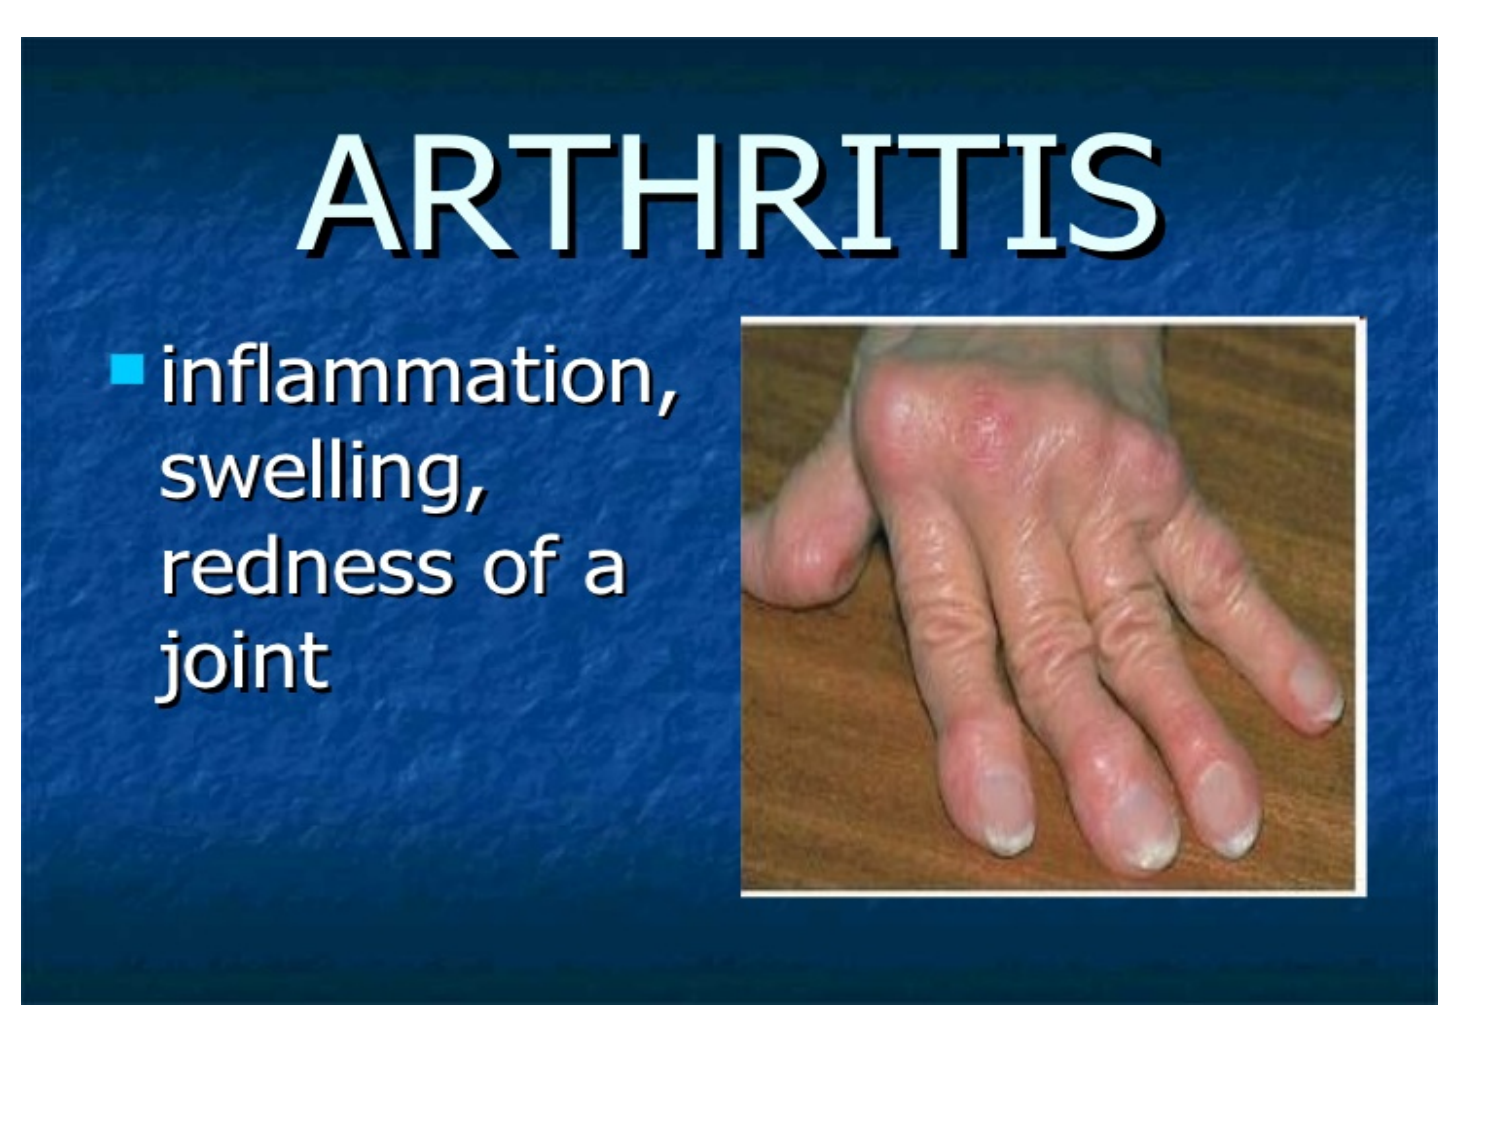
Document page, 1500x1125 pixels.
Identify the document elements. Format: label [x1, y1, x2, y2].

list [21, 37, 1438, 1006]
